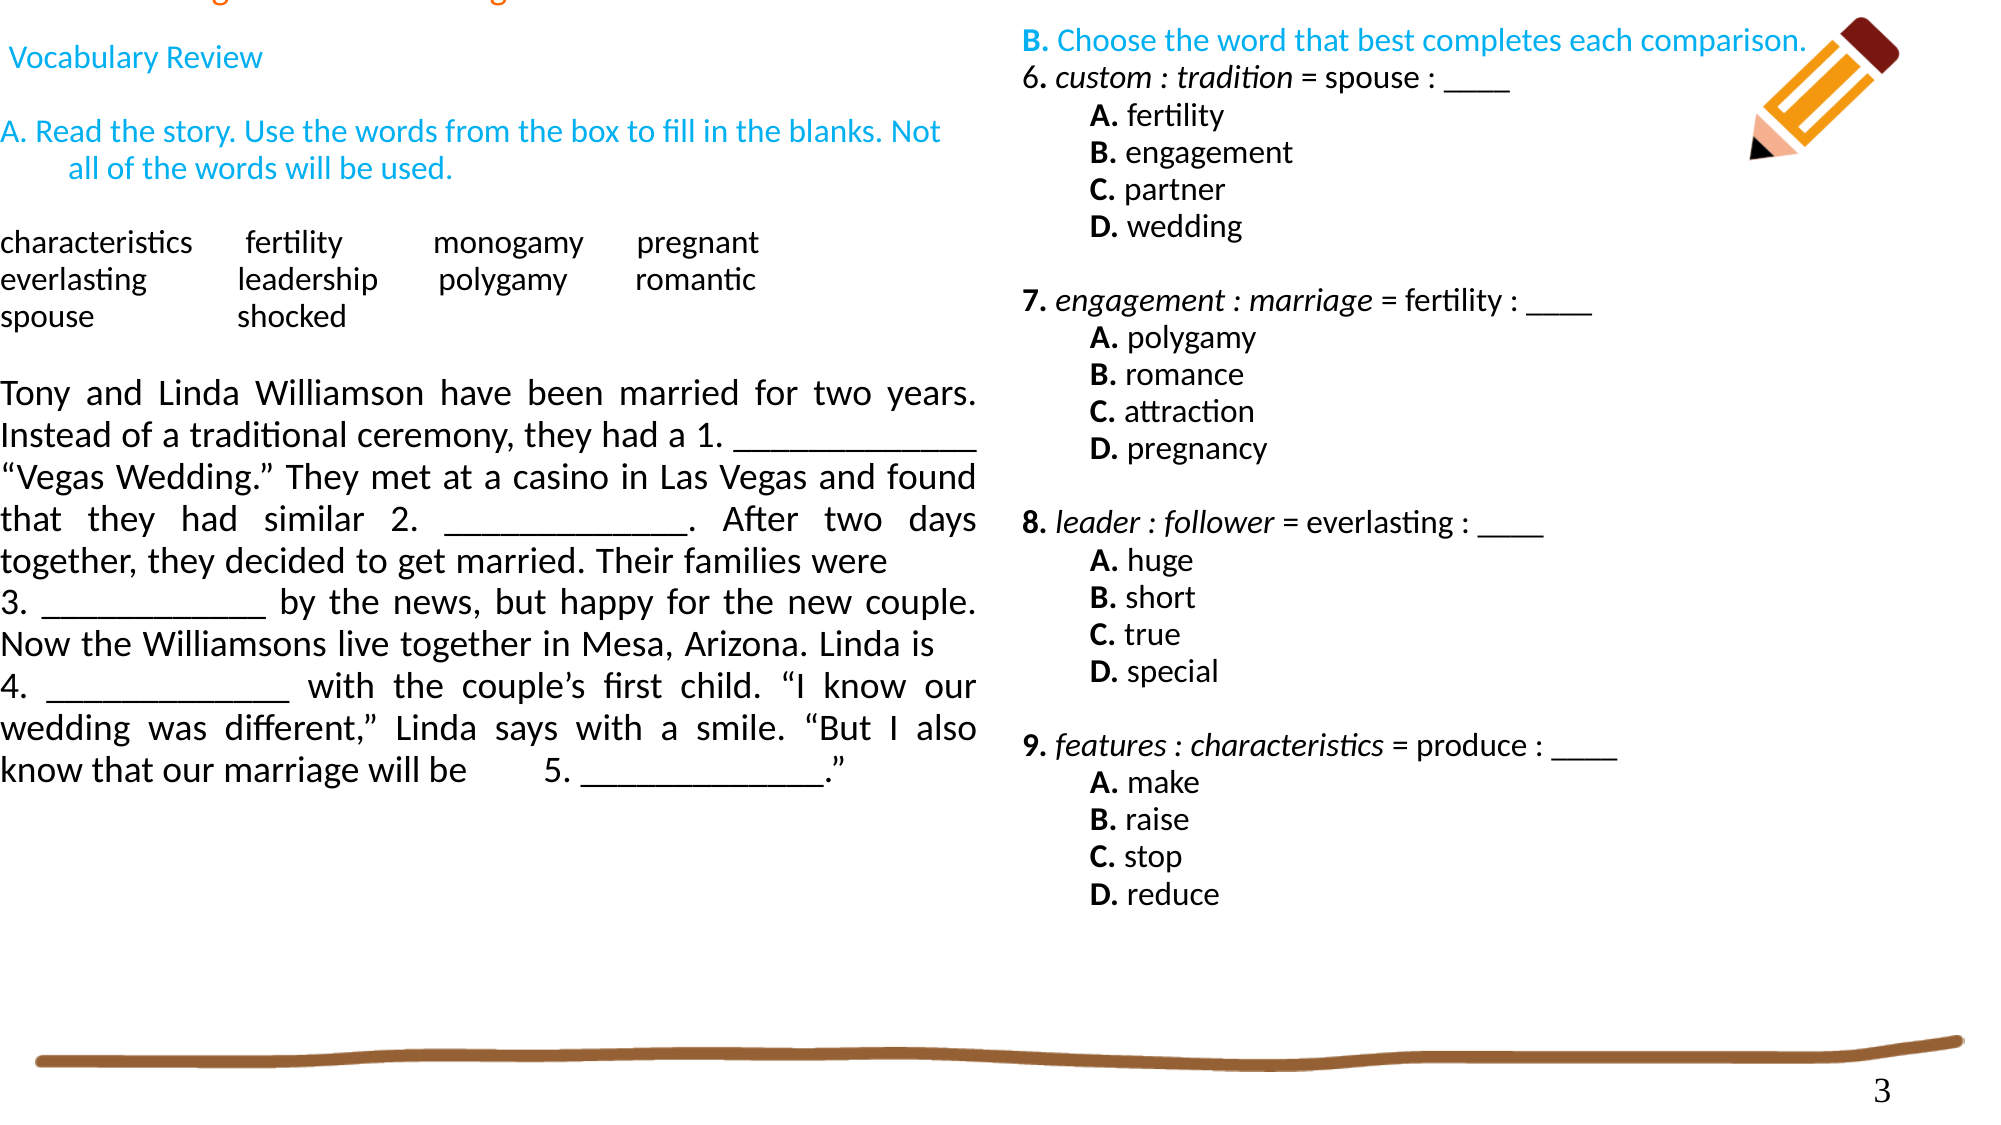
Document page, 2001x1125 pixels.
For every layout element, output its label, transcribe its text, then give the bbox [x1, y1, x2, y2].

picture [35, 1035, 1965, 1072]
title Reading 2: “What’s Wrong with Tradition?” [107, 0, 1894, 57]
slide_number 3 [1428, 1071, 1892, 1124]
list B. Choose the word that best completes each comparison. 6. custom : tradition = spouse : ____ A. fertility B. engagement C. partner D. wedding 7. engagement : marriage = fertility : ____ A. polygamy B. romance C. attraction D. pregnancy 8. leader : follower = everlasting : ____ A. huge B. short C. true D. special 9. features : characteristics = produce : ____ A. make B. raise C. stop D. reduce [1022, 18, 2000, 1036]
list Vocabulary Review A. Read the story. Use the words from the box to fill in the blanks. Not all of the words will be used. characteristics fertility monogamy pregnant everlasting leadership polygamy romantic spouse shocked Tony and Linda Williamson have been married for two years. Instead of a traditional ceremony, they had a 1. _____________ “Vegas Wedding.” They met at a casino in Las Vegas and found that they had similar 2. _____________. After two days together, they decided to get married. Their families were 3. ____________ by the news, but happy for the new couple. Now the Williamsons live together in Mesa, Arizona. Linda is 4. _____________ with the couple’s first child. “I know our wedding was different,” Linda says with a smile. “But I also know that our marriage will be 5. _____________.” [0, 35, 979, 1036]
